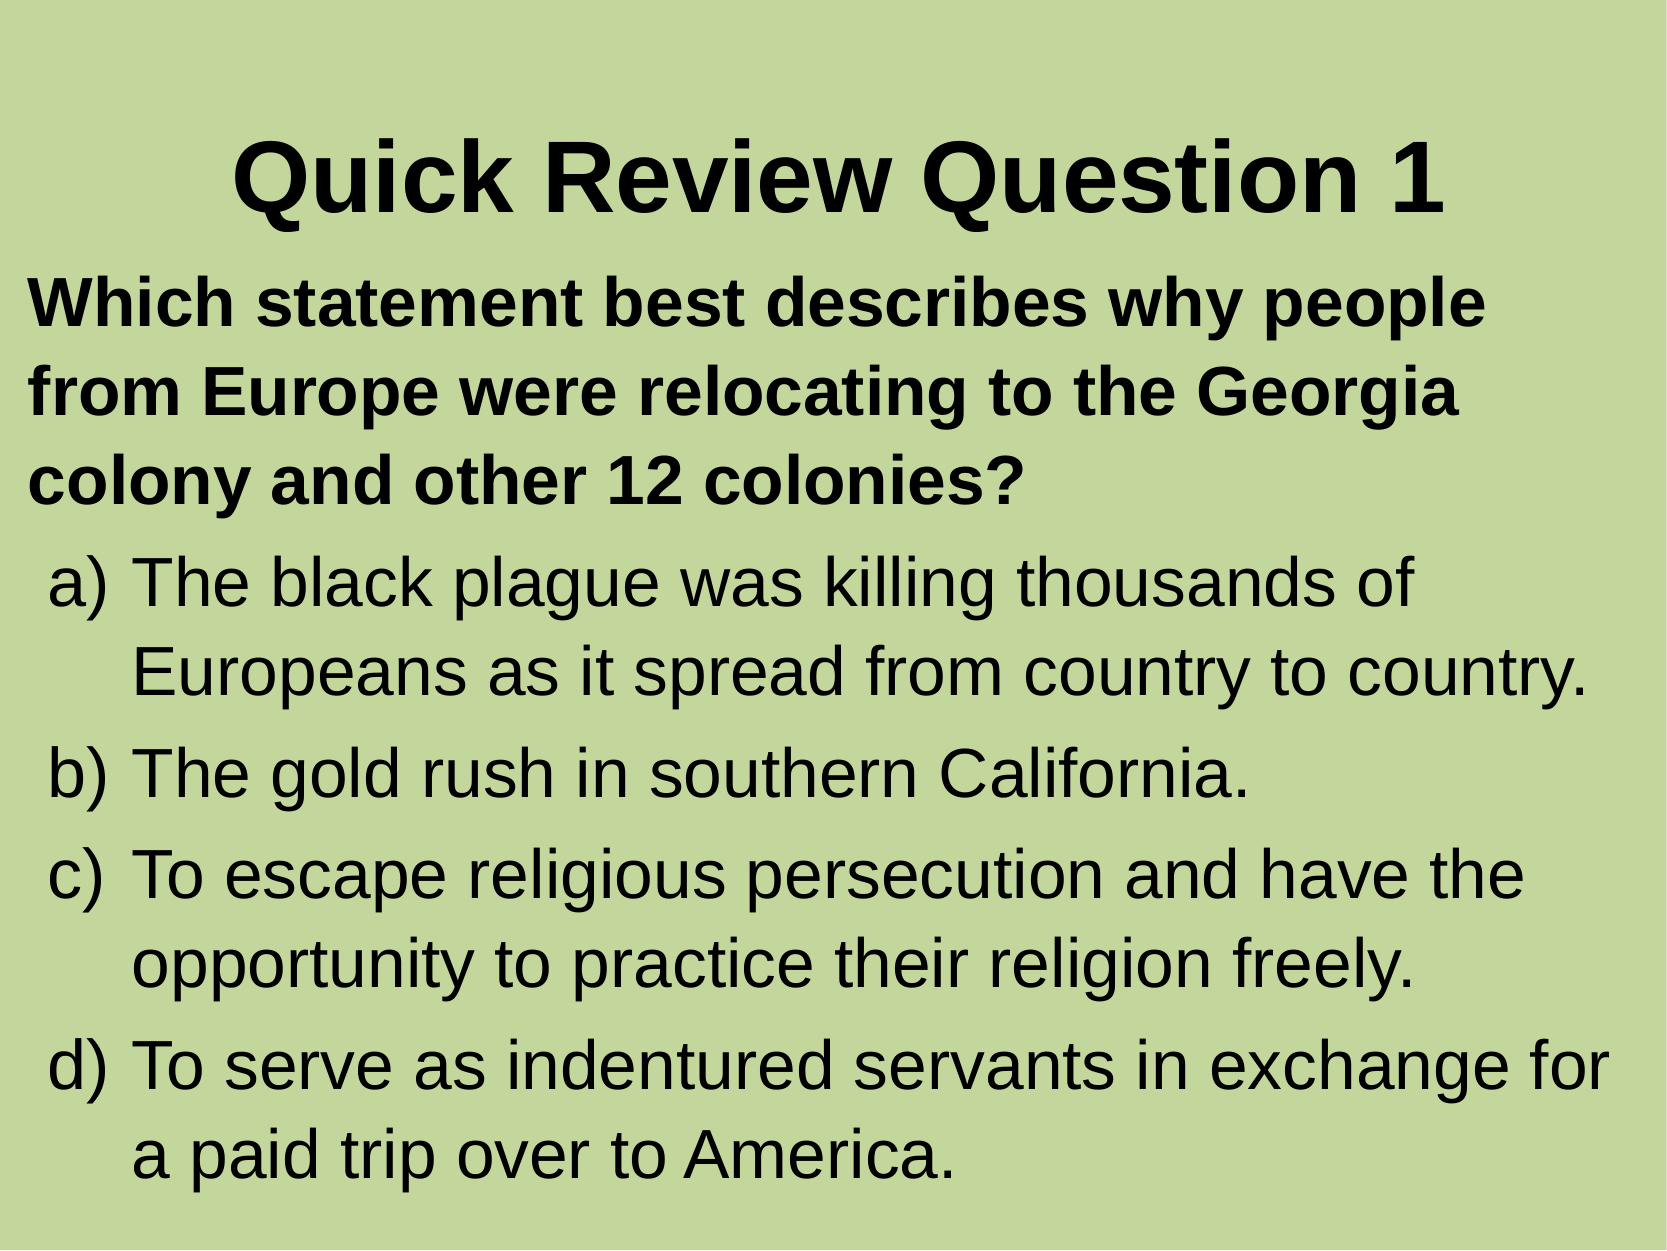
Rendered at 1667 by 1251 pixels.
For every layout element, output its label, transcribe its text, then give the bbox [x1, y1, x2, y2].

title Quick Review Question 1 [100, 49, 1579, 244]
picture [0, 0, 1667, 1250]
text_box Which statement best describes why people from Europe were relocating to the Georgia colony and other 12 colonies? The black plague was killing thousands of Europeans as it spread from country to country. The gold rush in southern California. To escape religious persecution and have the opportunity to practice their religion freely. To serve as indentured servants in exchange for a paid trip over to America. [21, 244, 1640, 1199]
